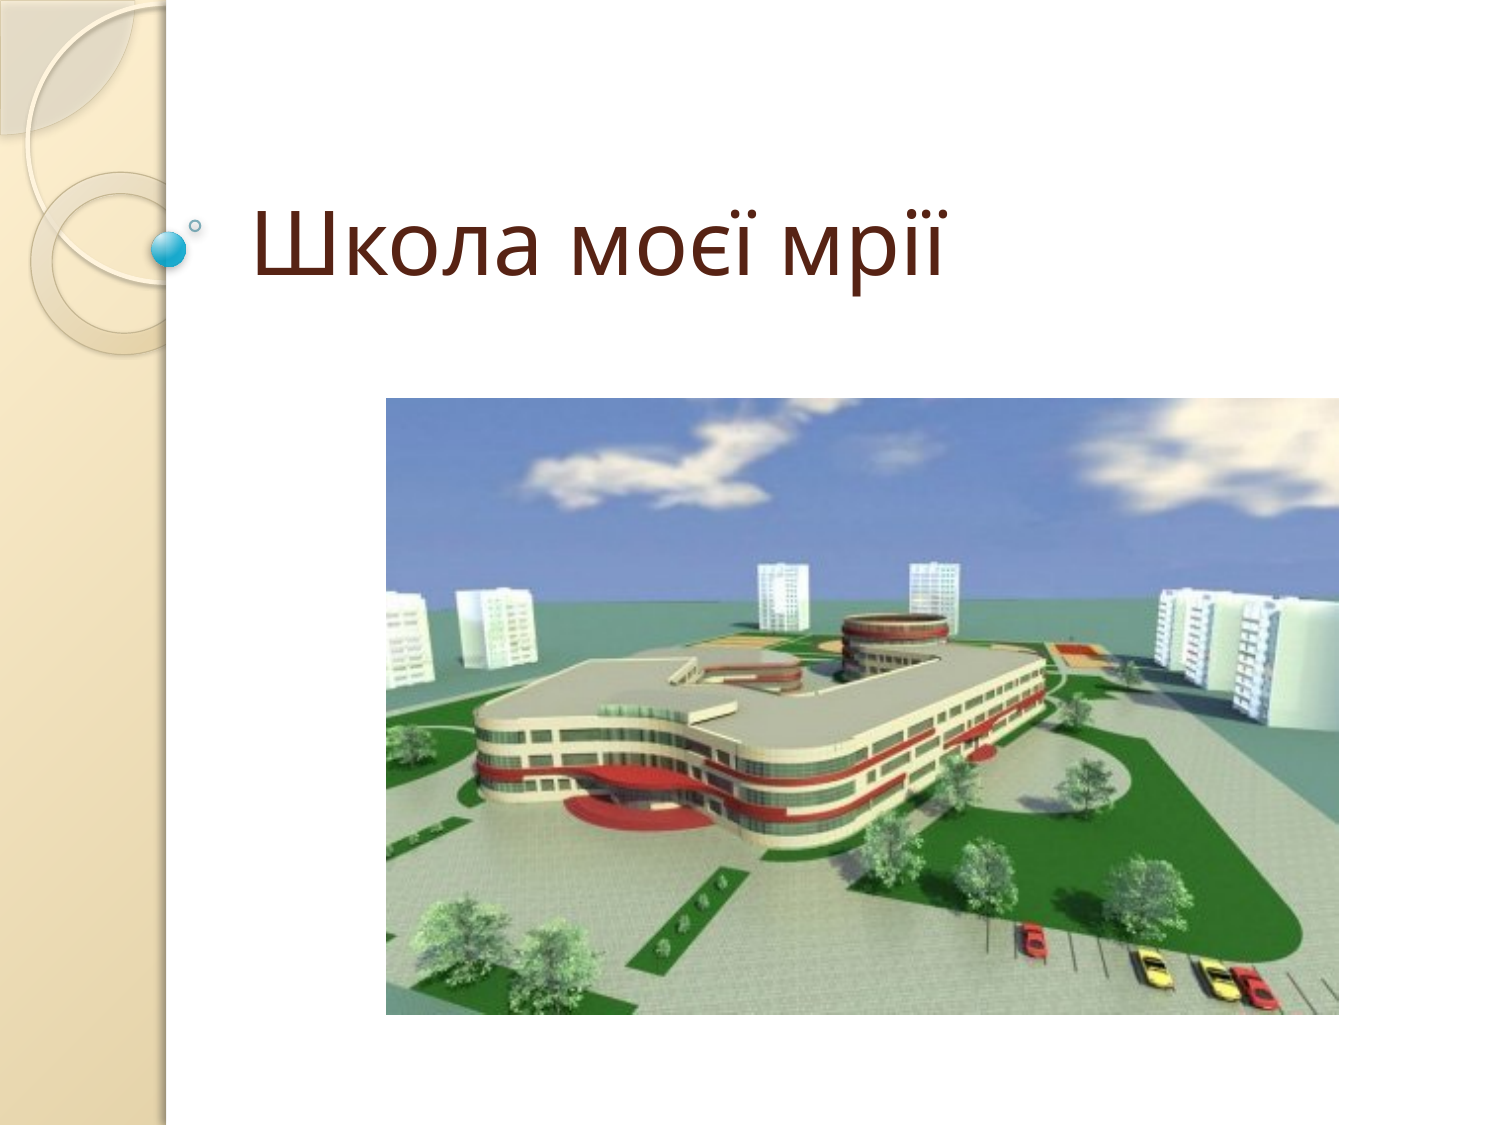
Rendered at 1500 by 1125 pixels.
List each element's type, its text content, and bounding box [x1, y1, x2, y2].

title Школа моєї мрії [234, 59, 1450, 301]
picture [386, 398, 1340, 1016]
